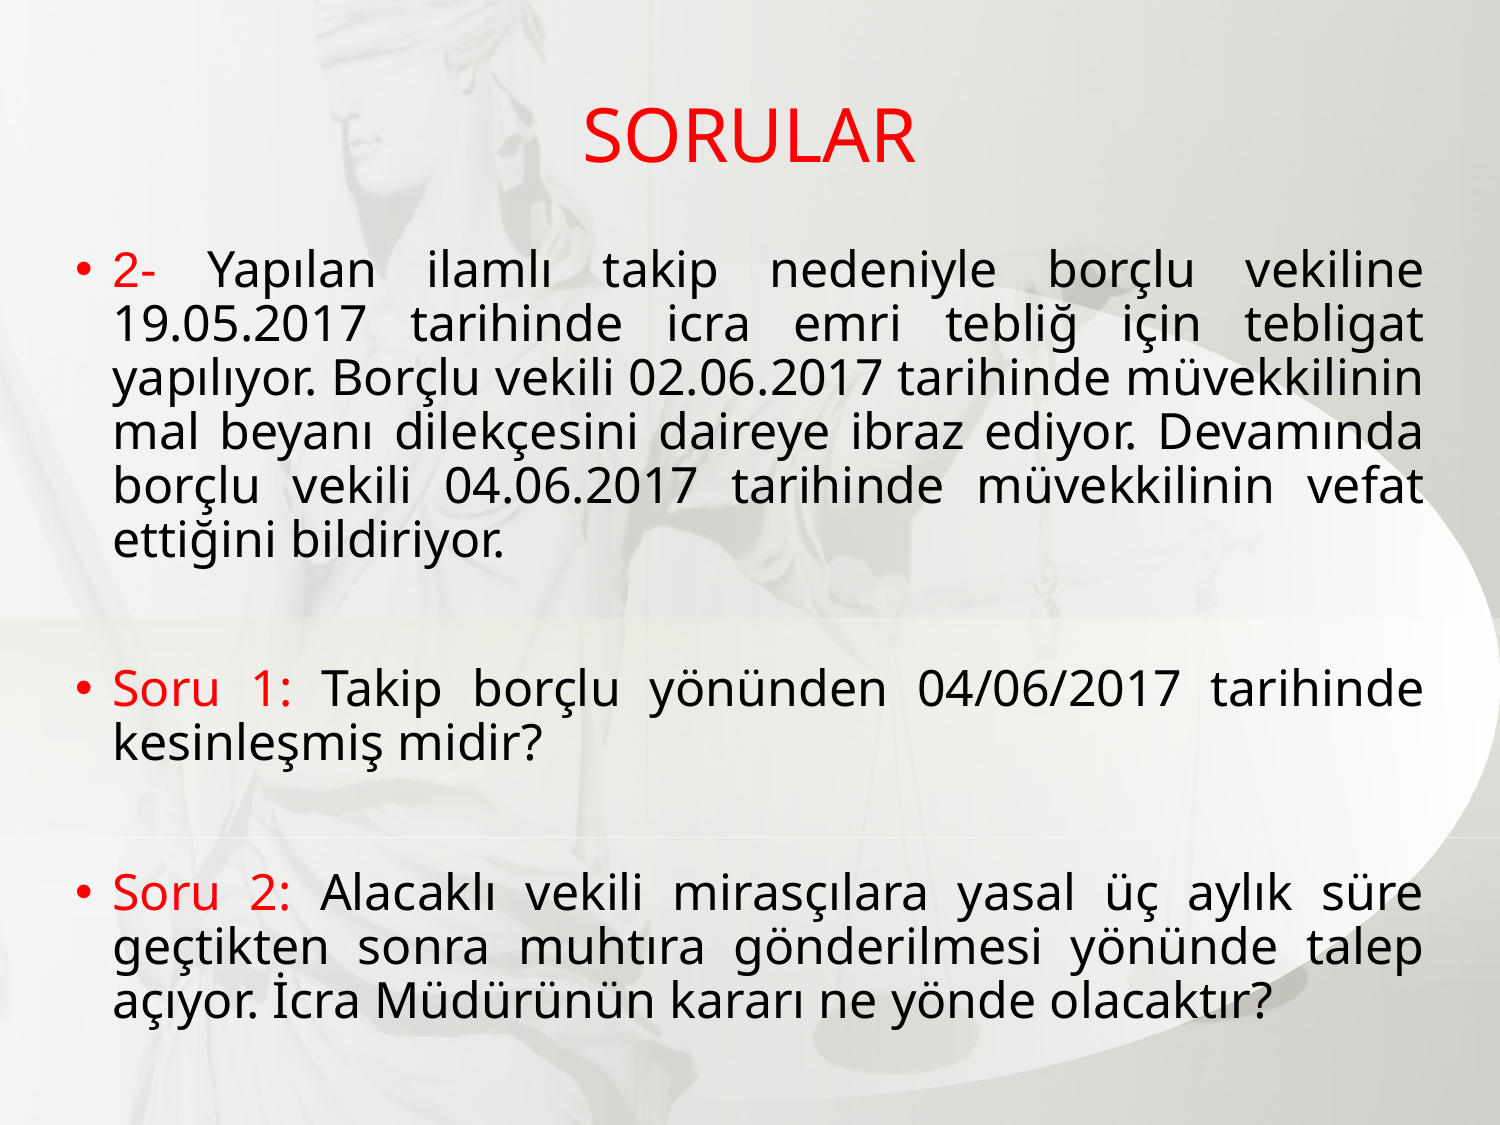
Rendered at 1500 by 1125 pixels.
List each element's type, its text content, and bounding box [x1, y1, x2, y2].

title SORULAR [75, 44, 1425, 233]
subtitle 2- Yapılan ilamlı takip nedeniyle borçlu vekiline 19.05.2017 tarihinde icra emri tebliğ için tebligat yapılıyor. Borçlu vekili 02.06.2017 tarihinde müvekkilinin mal beyanı dilekçesini daireye ibraz ediyor. Devamında borçlu vekili 04.06.2017 tarihinde müvekkilinin vefat ettiğini bildiriyor. Soru 1: Takip borçlu yönünden 04/06/2017 tarihinde kesinleşmiş midir? Soru 2: Alacaklı vekili mirasçılara yasal üç aylık süre geçtikten sonra muhtıra gönderilmesi yönünde talep açıyor. İcra Müdürünün kararı ne yönde olacaktır? [75, 542, 1425, 731]
